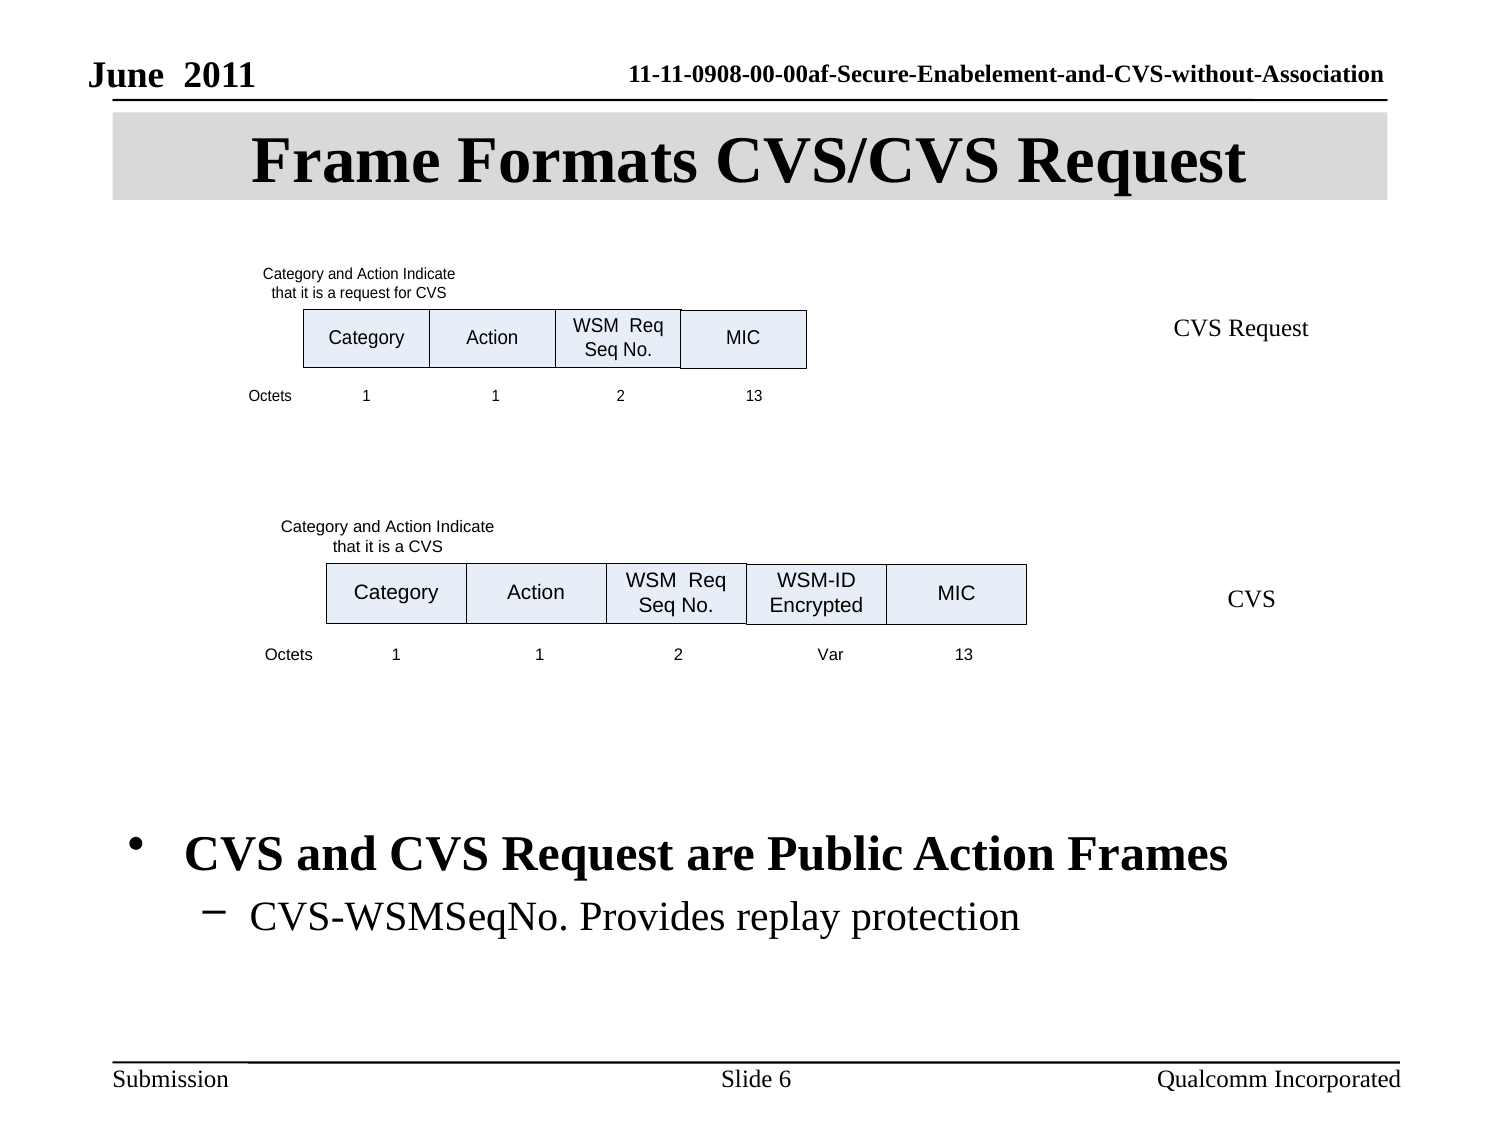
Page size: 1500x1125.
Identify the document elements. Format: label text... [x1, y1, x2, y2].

slide_number Slide 6 [712, 1061, 800, 1093]
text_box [262, 512, 1030, 669]
footer Qualcomm Incorporated [1146, 1061, 1402, 1093]
text_box CVS [1212, 575, 1292, 620]
text_box CVS Request [1158, 304, 1324, 350]
title Frame Formats CVS/CVS Request [112, 112, 1388, 201]
list CVS and CVS Request are Public Action Frames CVS-WSMSeqNo. Provides replay protection [112, 812, 1388, 1063]
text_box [237, 262, 926, 417]
